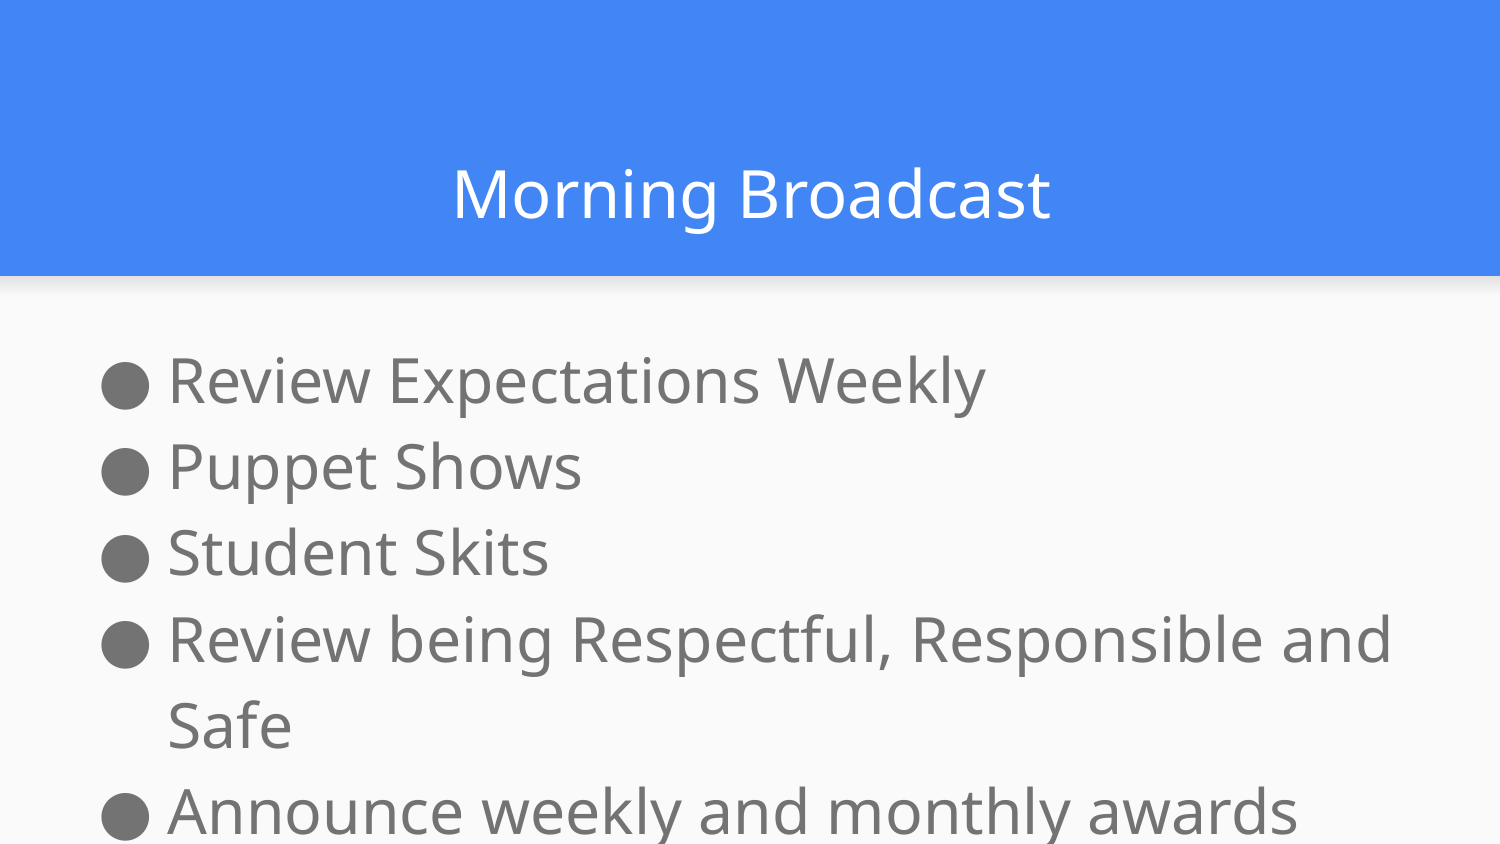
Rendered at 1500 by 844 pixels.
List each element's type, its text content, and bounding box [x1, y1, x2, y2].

list Review Expectations Weekly Puppet Shows Student Skits Review being Respectful, Responsible and Safe Announce weekly and monthly awards [77, 314, 1427, 760]
title Morning Broadcast [77, 121, 1427, 248]
